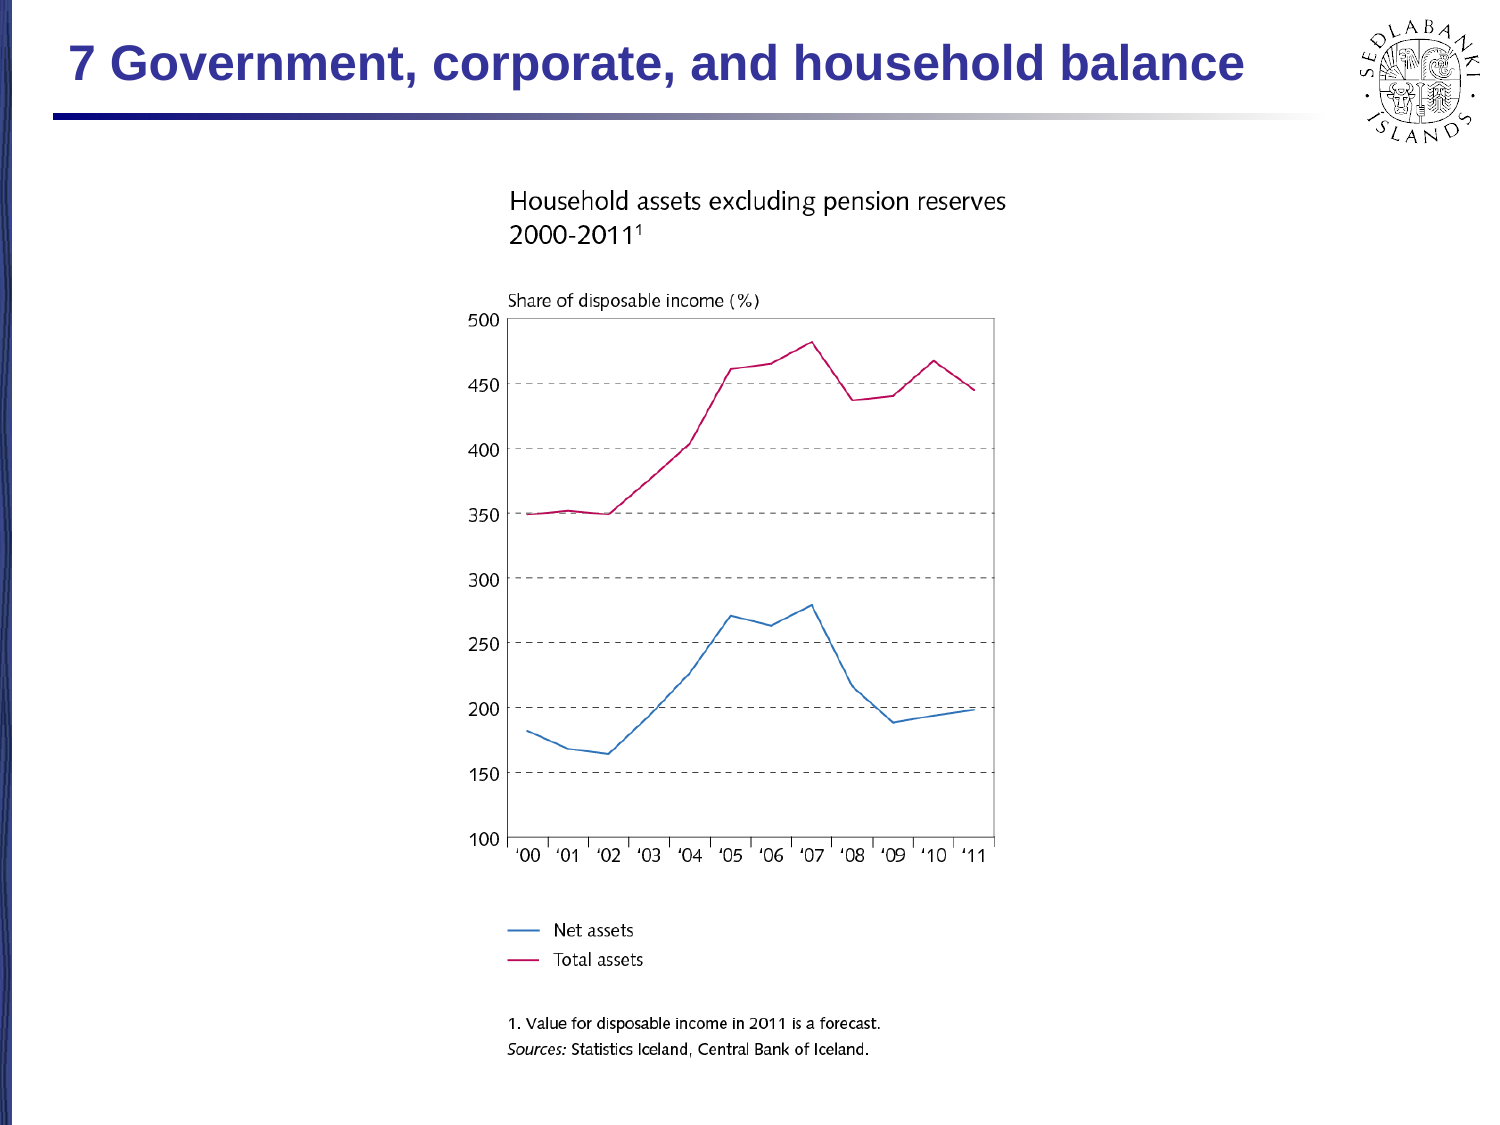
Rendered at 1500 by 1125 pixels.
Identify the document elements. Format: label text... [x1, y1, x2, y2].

title 7 Government, corporate, and household balance [52, 10, 1330, 111]
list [468, 148, 1044, 1059]
picture [0, 0, 12, 1125]
picture [1357, 18, 1482, 149]
